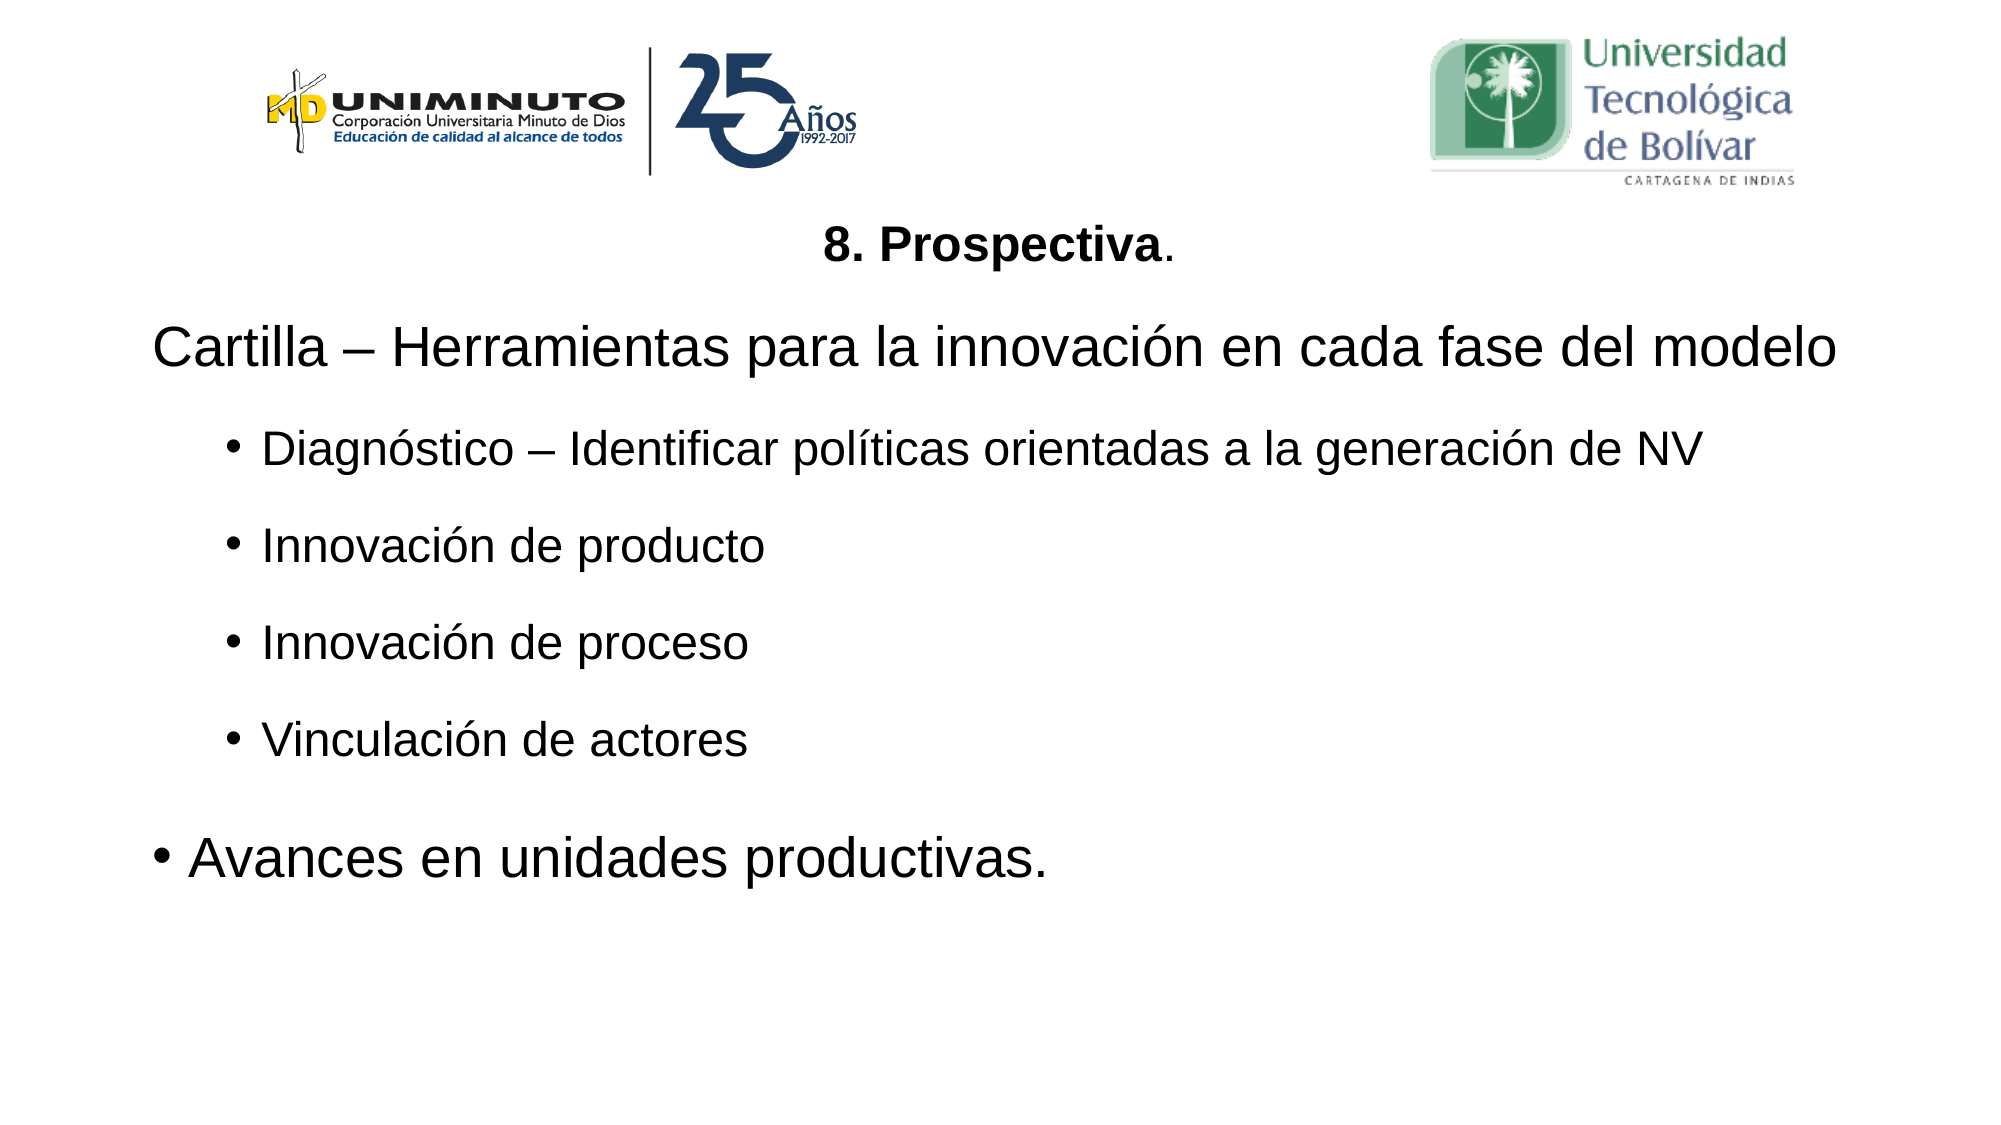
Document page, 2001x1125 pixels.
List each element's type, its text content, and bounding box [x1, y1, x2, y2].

picture [1430, 29, 1806, 191]
picture [247, 36, 892, 185]
list Cartilla – Herramientas para la innovación en cada fase del modelo Diagnóstico – Identificar políticas orientadas a la generación de NV Innovación de producto Innovación de proceso Vinculación de actores Avances en unidades productivas. [137, 268, 1863, 983]
title 8. Prospectiva. [137, 156, 1863, 268]
